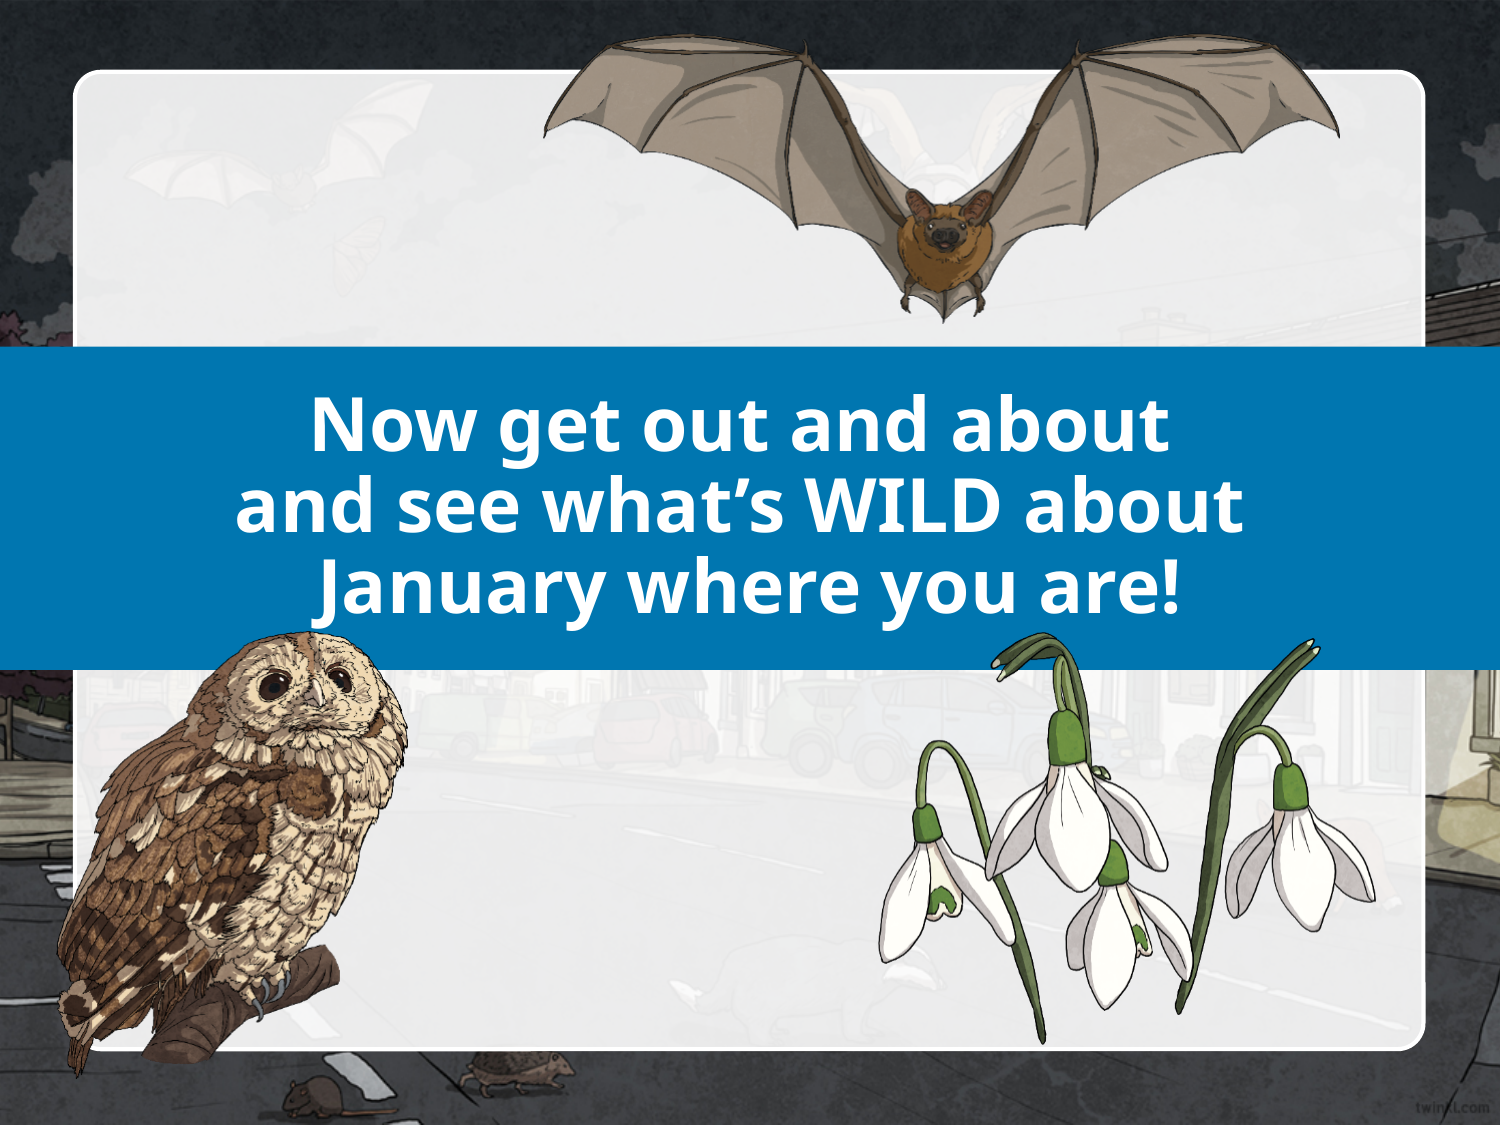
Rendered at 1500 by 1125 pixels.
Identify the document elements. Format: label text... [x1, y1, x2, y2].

picture [0, 0, 1500, 344]
picture [877, 634, 1376, 1045]
picture [0, 632, 1500, 1125]
title Now get out and about and see what’s WILD about January where you are! [0, 344, 1500, 672]
